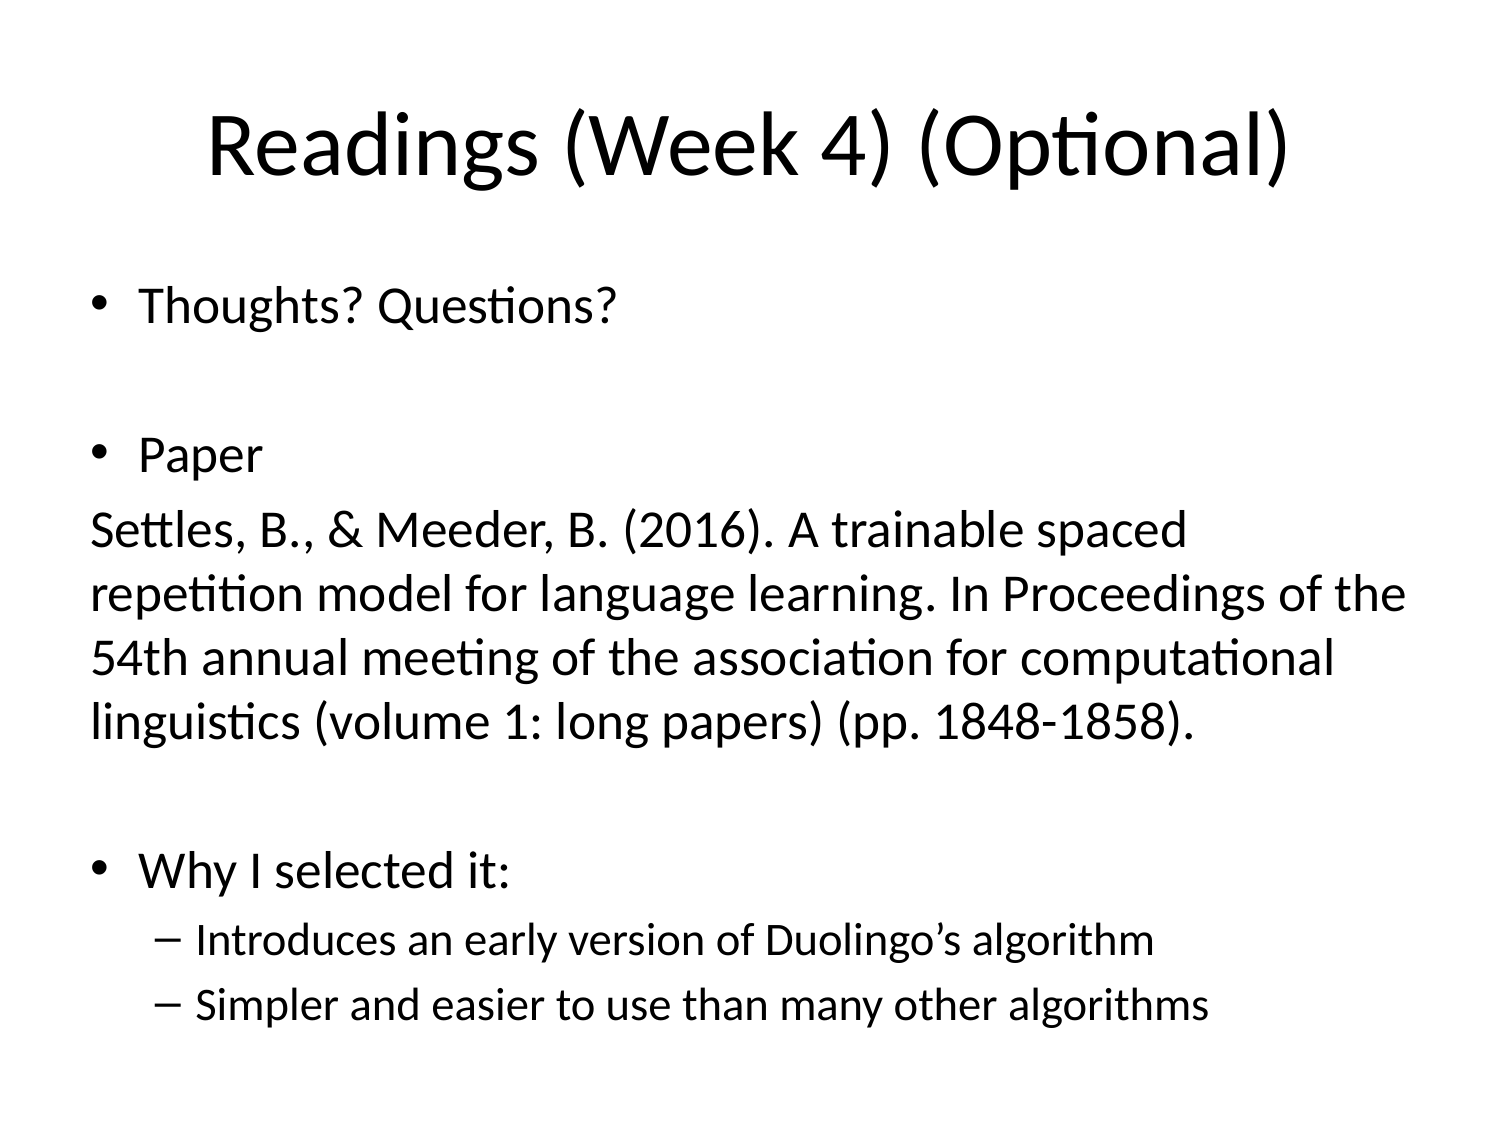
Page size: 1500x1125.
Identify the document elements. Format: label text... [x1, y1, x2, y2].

title Readings (Week 4) (Optional) [75, 45, 1425, 233]
list Thoughts? Questions? Paper Settles, B., & Meeder, B. (2016). A trainable spaced repetition model for language learning. In Proceedings of the 54th annual meeting of the association for computational linguistics (volume 1: long papers) (pp. 1848-1858). Why I selected it: Introduces an early version of Duolingo’s algorithm Simpler and easier to use than many other algorithms [75, 262, 1425, 1100]
